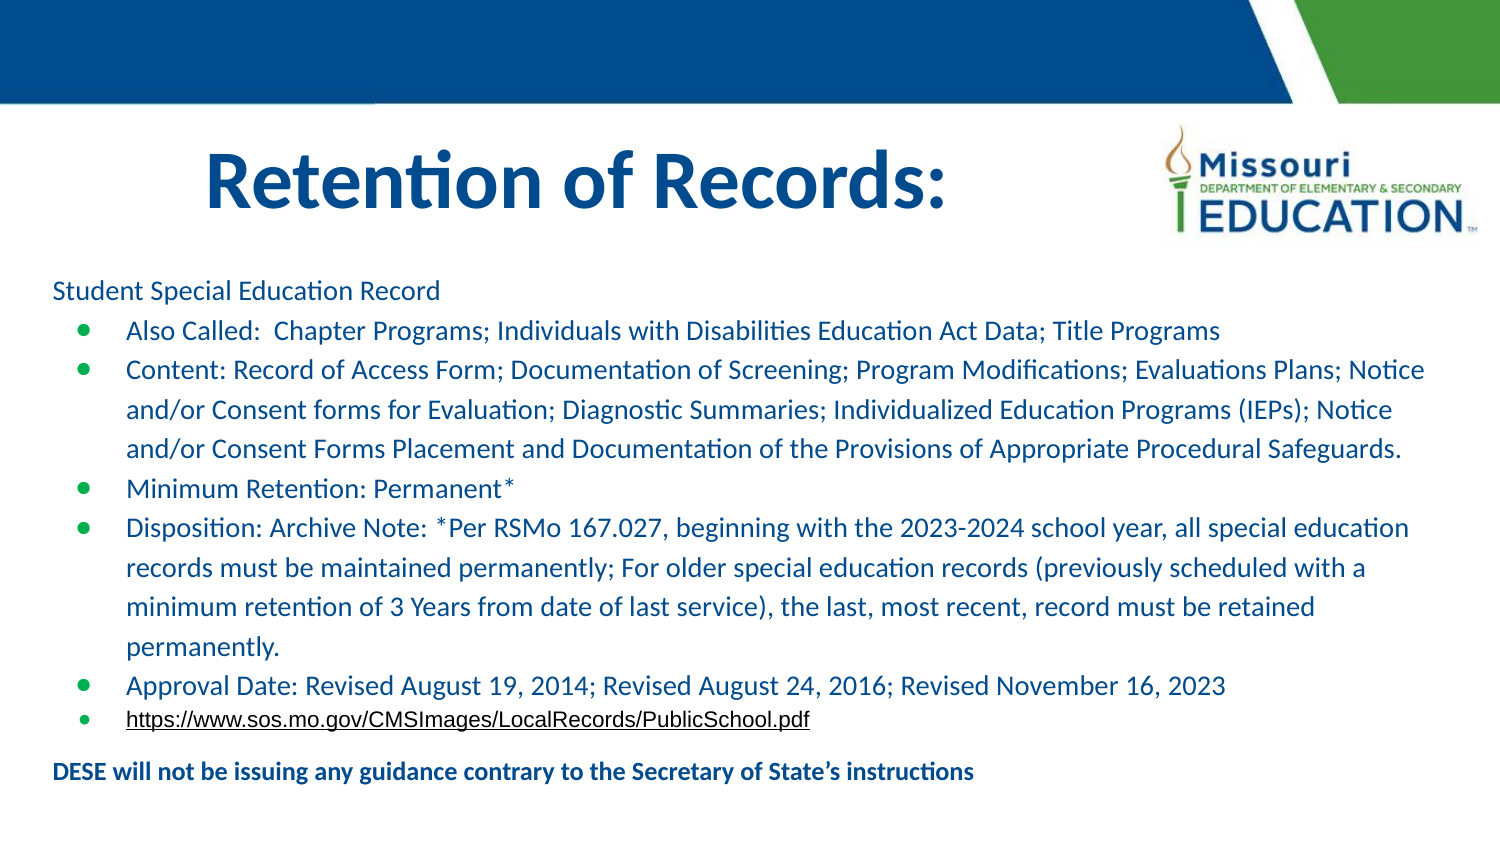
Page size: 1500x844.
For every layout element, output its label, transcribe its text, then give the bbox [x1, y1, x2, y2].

list Student Special Education Record Also Called: Chapter Programs; Individuals with Disabilities Education Act Data; Title Programs Content: Record of Access Form; Documentation of Screening; Program Modifications; Evaluations Plans; Notice and/or Consent forms for Evaluation; Diagnostic Summaries; Individualized Education Programs (IEPs); Notice and/or Consent Forms Placement and Documentation of the Provisions of Appropriate Procedural Safeguards. Minimum Retention: Permanent* Disposition: Archive Note: *Per RSMo 167.027, beginning with the 2023-2024 school year, all special education records must be maintained permanently; For older special education records (previously scheduled with a minimum retention of 3 Years from date of last service), the last, most recent, record must be retained permanently. Approval Date: Revised August 19, 2014; Revised August 24, 2016; Revised November 16, 2023 https://www.sos.mo.gov/CMSImages/LocalRecords/PublicSchool.pdf DESE will not be issuing any guidance contrary to the Secretary of State’s instructions [37, 259, 1450, 810]
picture [0, 0, 1500, 844]
title Retention of Records: [37, 109, 1136, 241]
